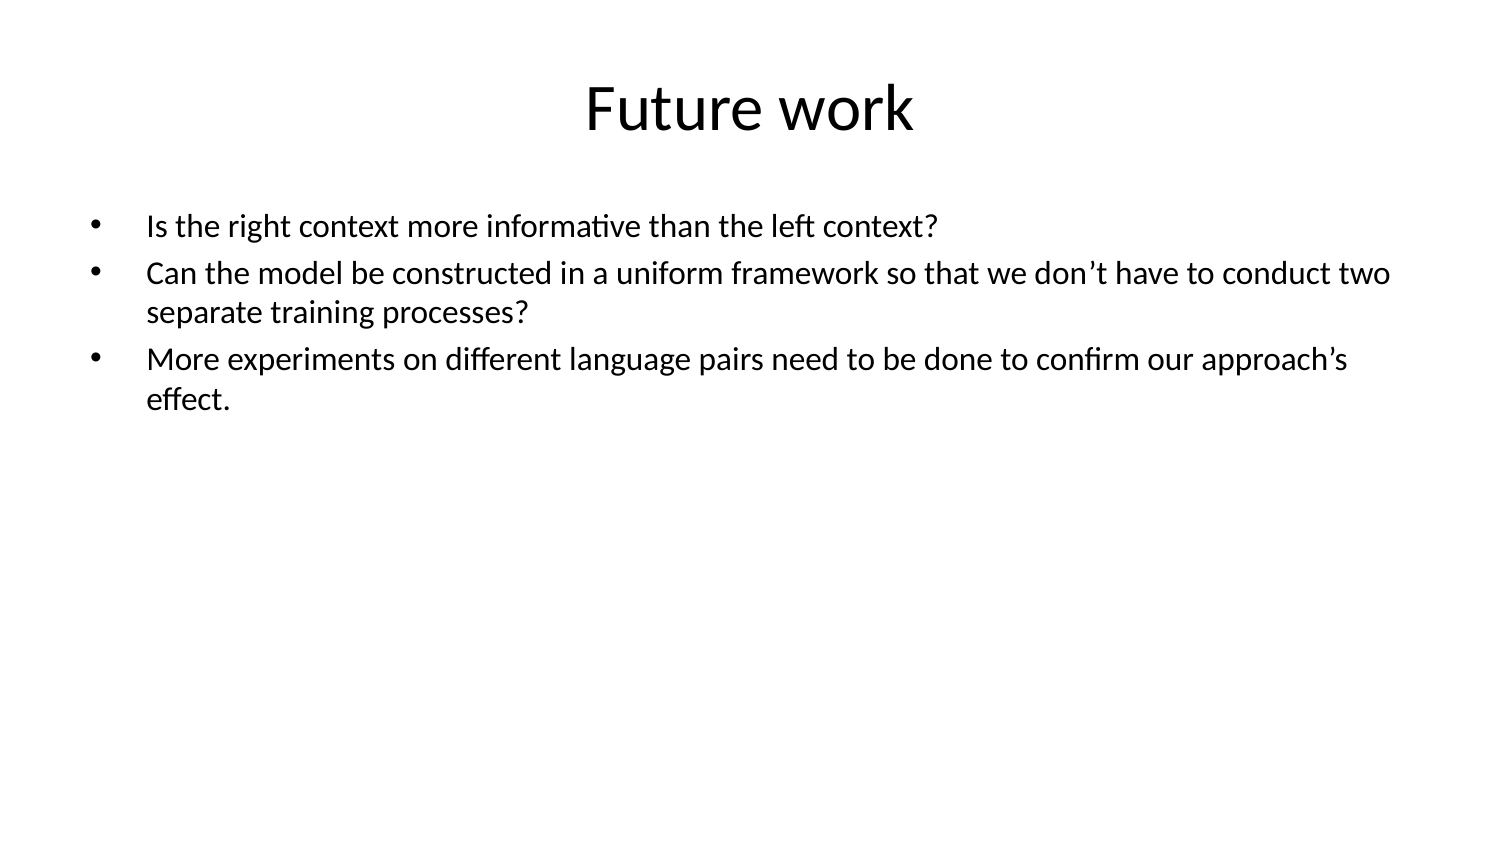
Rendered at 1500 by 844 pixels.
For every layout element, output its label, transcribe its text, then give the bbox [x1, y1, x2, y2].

title Future work [75, 33, 1425, 175]
list Is the right context more informative than the left context? Can the model be constructed in a uniform framework so that we don’t have to conduct two separate training processes? More experiments on different language pairs need to be done to confirm our approach’s effect. [75, 196, 1425, 754]
